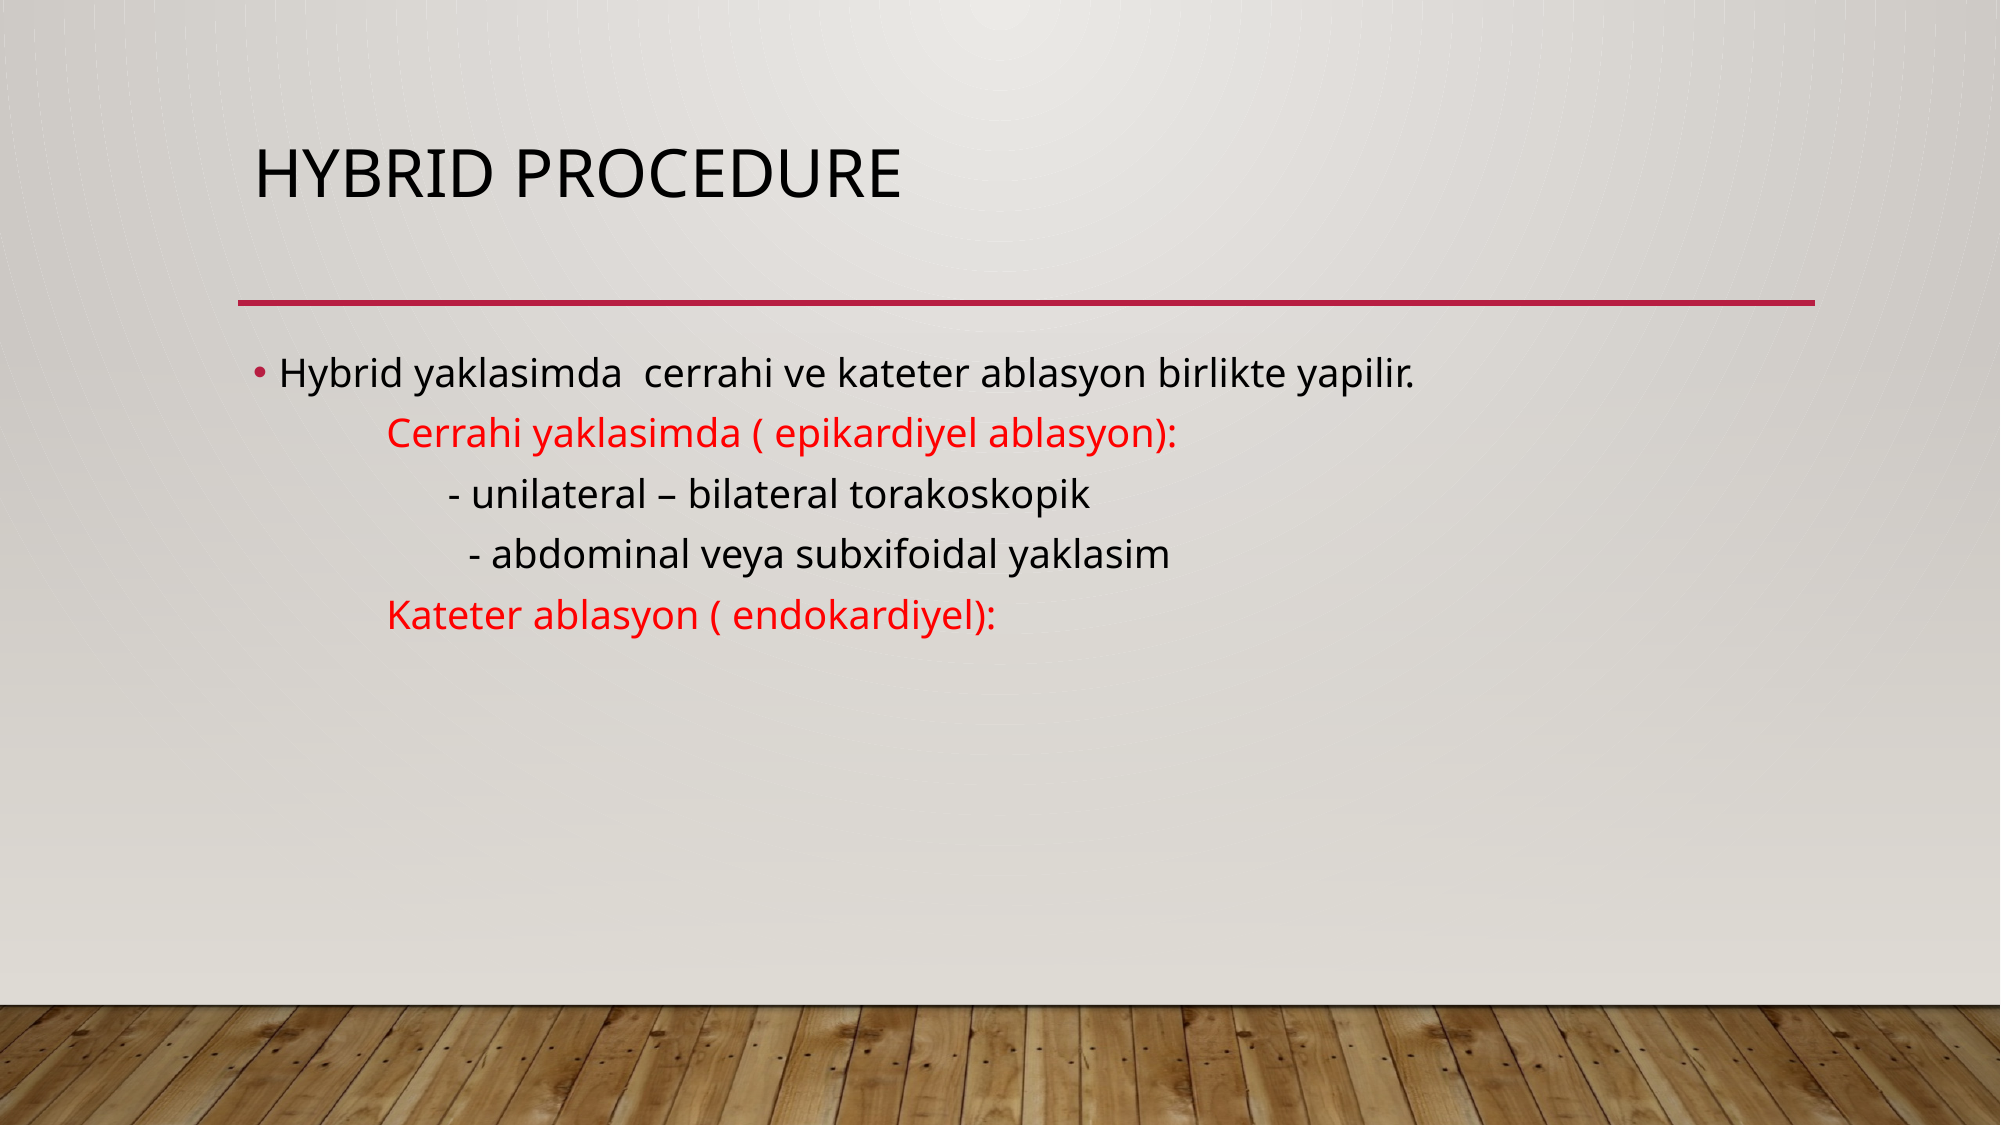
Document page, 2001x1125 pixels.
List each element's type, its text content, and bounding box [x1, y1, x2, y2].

picture [0, 1005, 2000, 1125]
list Hybrid yaklasimda cerrahi ve kateter ablasyon birlikte yapilir. Cerrahi yaklasimda ( epikardiyel ablasyon): - unilateral – bilateral torakoskopik - abdominal veya subxifoidal yaklasim Kateter ablasyon ( endokardiyel): [238, 330, 1814, 897]
title Hybrid procedure [238, 131, 1814, 305]
